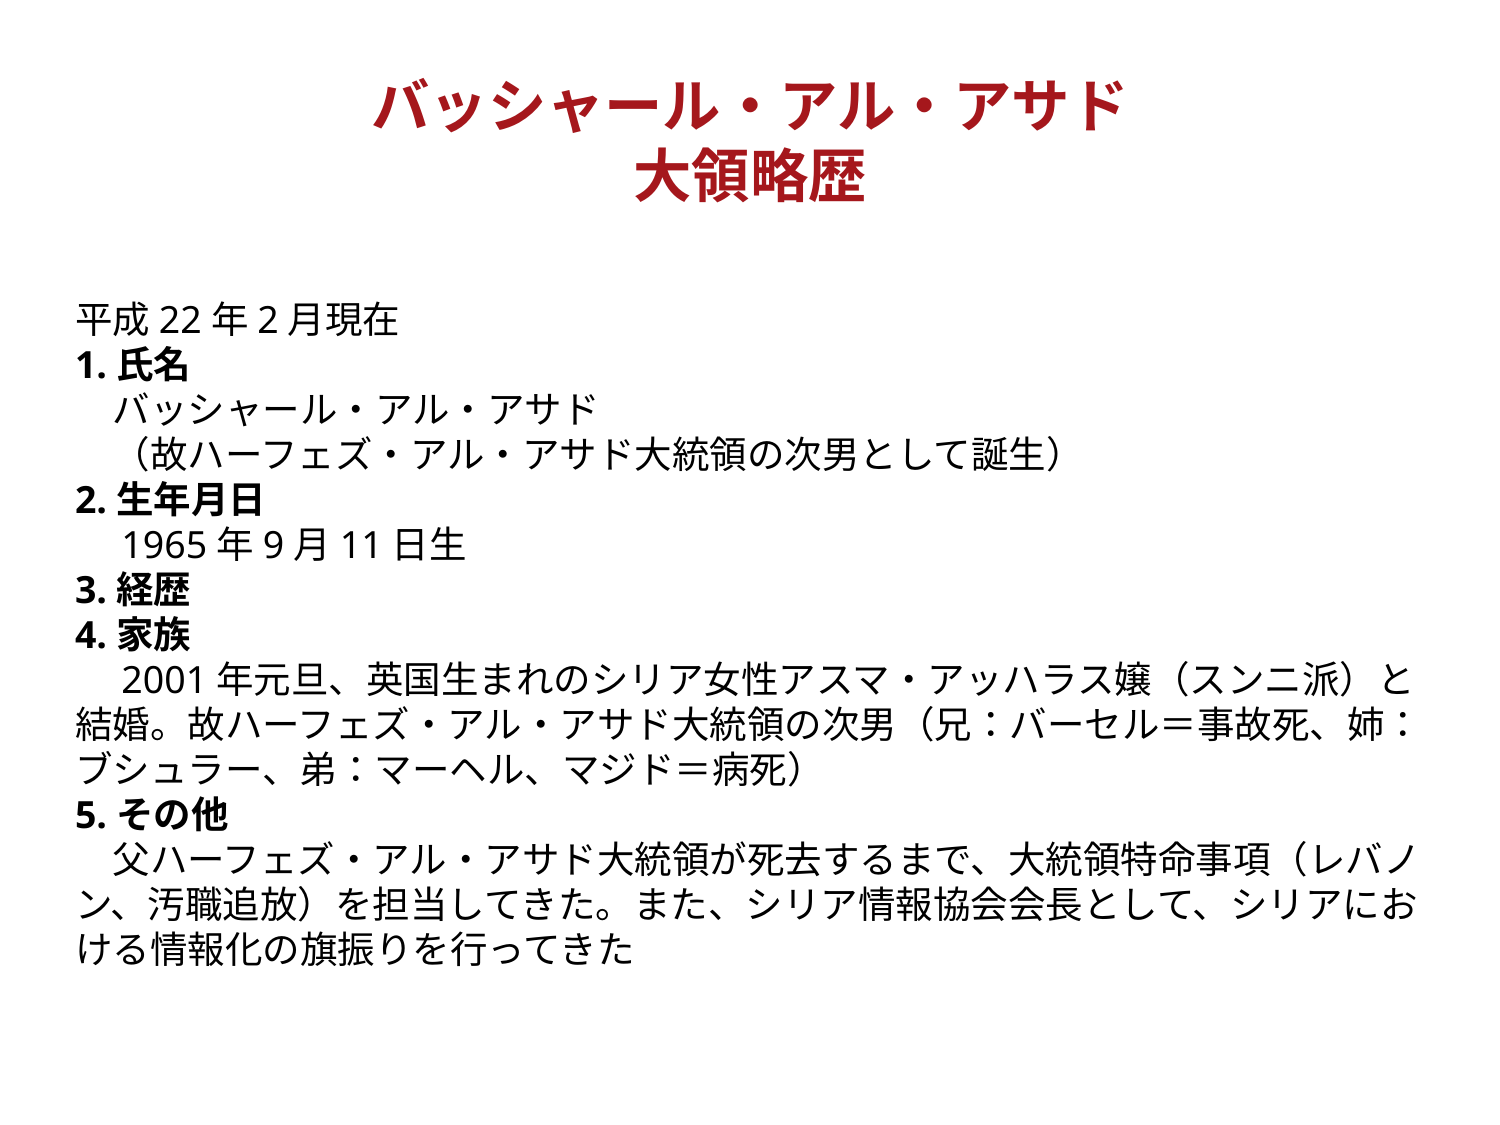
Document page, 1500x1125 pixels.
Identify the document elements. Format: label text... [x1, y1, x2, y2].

list 平成22年2月現在 1.氏名 バッシャール・アル・アサド （故ハーフェズ・アル・アサド大統領の次男として誕生） 2.生年月日 1965年9月11日生 3.経歴 4.家族 2001年元旦、英国生まれのシリア女性アスマ・アッハラス嬢（スンニ派）と結婚。故ハーフェズ・アル・アサド大統領の次男（兄：バーセル＝事故死、姉：ブシュラー、弟：マーヘル、マジド＝病死） 5.その他 父ハーフェズ・アル・アサド大統領が死去するまで、大統領特命事項（レバノン、汚職追放）を担当してきた。また、シリア情報協会会長として、シリアにおける情報化の旗振りを行ってきた [75, 285, 1425, 982]
title バッシャール・アル・アサド 大領略歴 [75, 45, 1425, 233]
